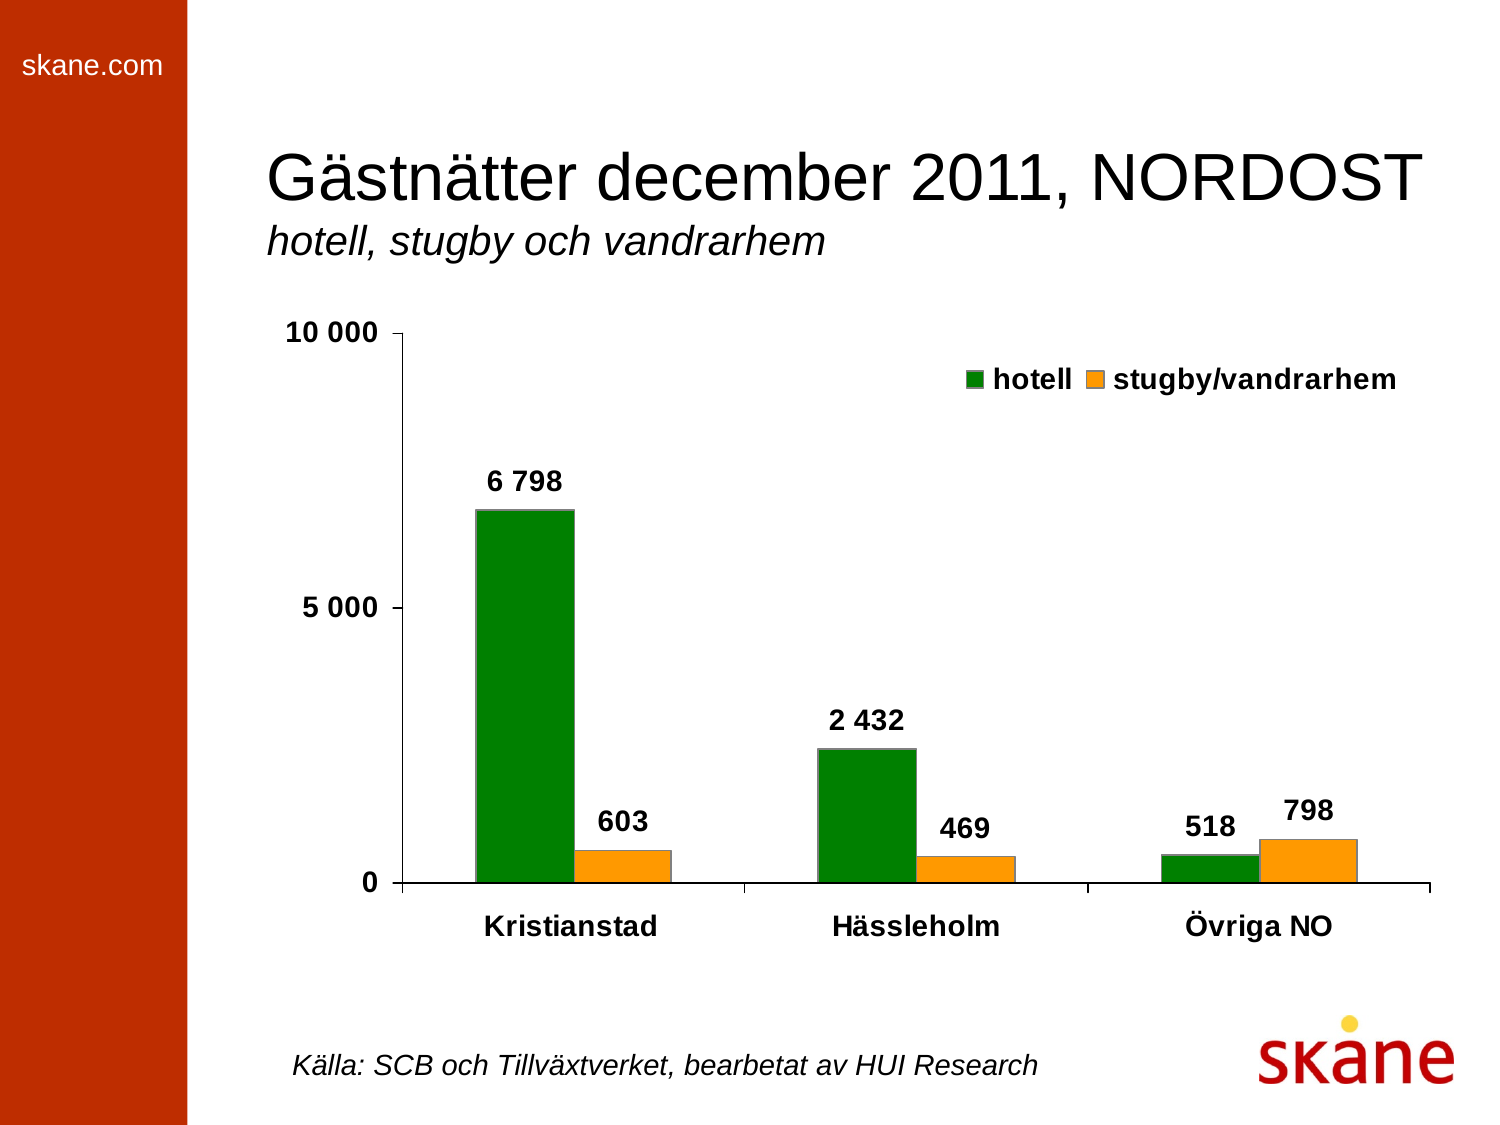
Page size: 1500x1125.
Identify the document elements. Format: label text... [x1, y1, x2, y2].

text_box Källa: SCB och Tillväxtverket, bearbetat av HUI Research [277, 1039, 1302, 1089]
title Gästnätter december 2011, NORDOST hotell, stugby och vandrarhem [251, 58, 1451, 300]
picture [1259, 1015, 1454, 1084]
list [253, 300, 1456, 976]
